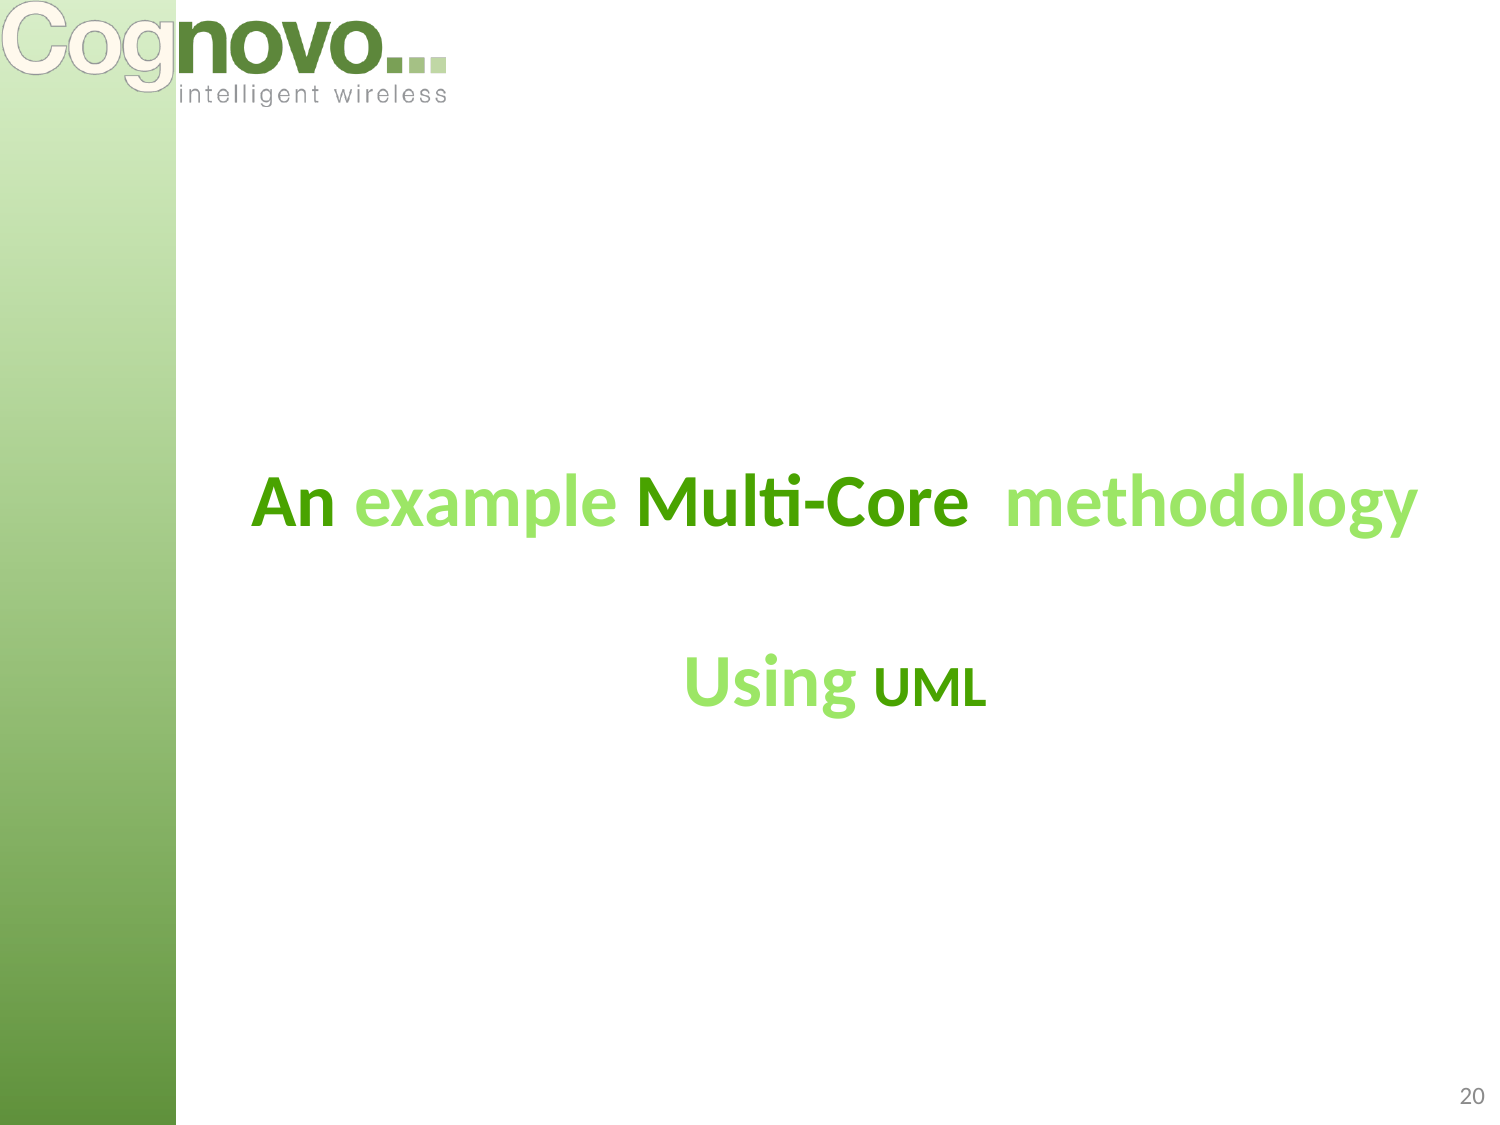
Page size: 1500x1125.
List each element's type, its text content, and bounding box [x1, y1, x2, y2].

text_box An example Multi-Core methodology Using UML [236, 444, 1435, 730]
picture [0, 0, 446, 107]
slide_number 20 [1410, 1064, 1500, 1125]
